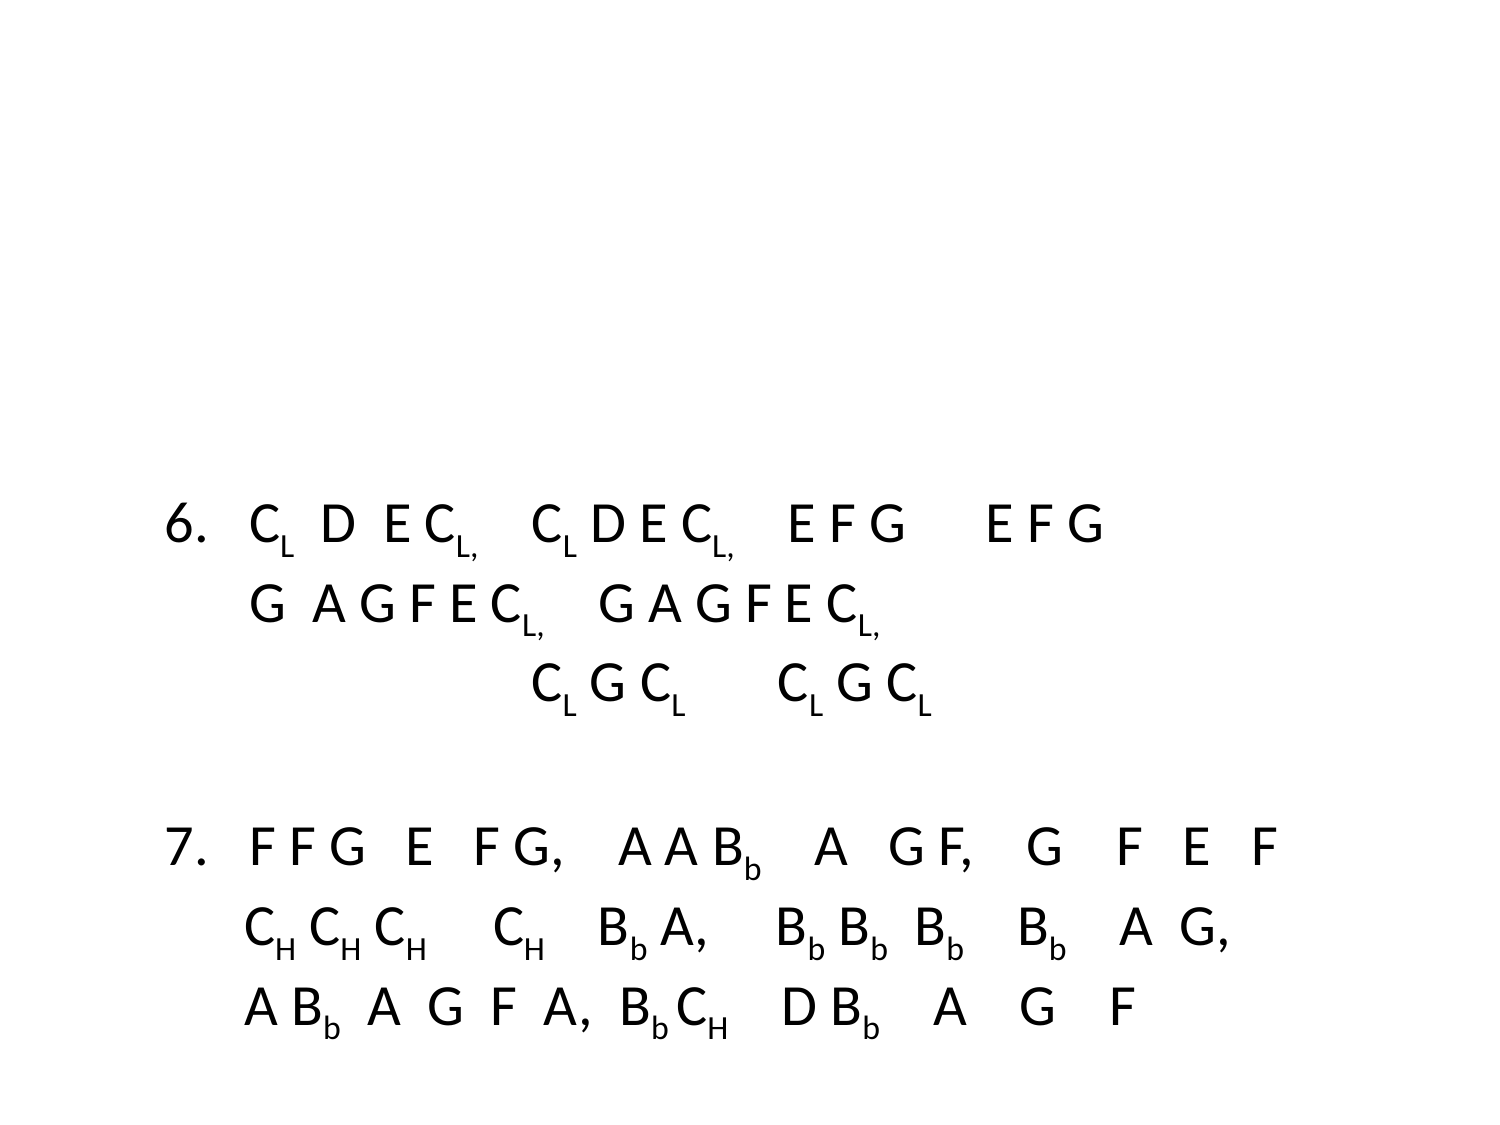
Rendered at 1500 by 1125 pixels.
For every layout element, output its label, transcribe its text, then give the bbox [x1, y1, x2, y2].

text_box F F G E F G, A A Bb A G F, G F E F CH CH CH CH Bb A, Bb Bb Bb Bb A G, A Bb A G F A, Bb CH D Bb A G F [150, 800, 1450, 1054]
text_box CL D E CL, CL D E CL, E F G E F G G A G F E CL, G A G F E CL, CL G CL CL G CL [150, 476, 1450, 800]
